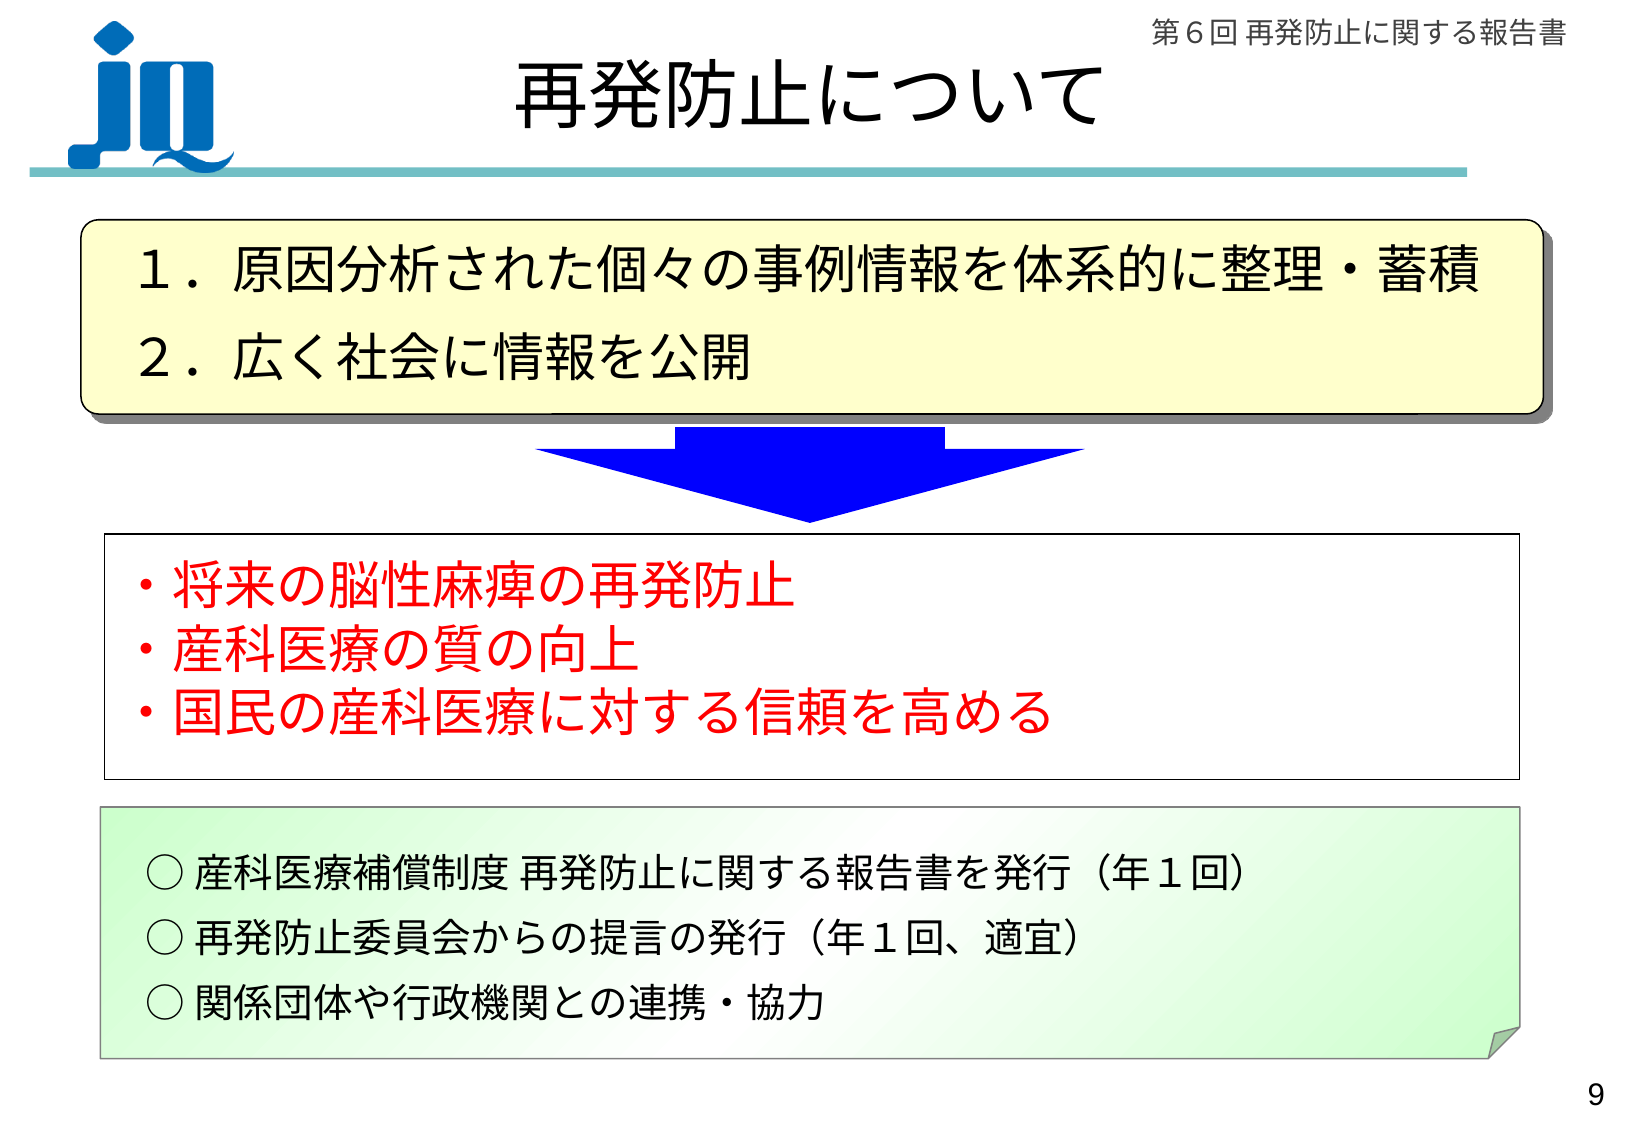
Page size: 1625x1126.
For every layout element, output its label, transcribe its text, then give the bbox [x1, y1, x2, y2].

text_box １．原因分析された個々の事例情報を体系的に整理・蓄積 ２．広く社会に情報を公開 [113, 228, 1512, 395]
slide_number 8 [1241, 1066, 1621, 1126]
text_box [80, 219, 1544, 415]
text_box ○産科医療補償制度 再発防止に関する報告書を発行（年１回） ○再発防止委員会からの提言の発行（年１回、適宜） ○関係団体や行政機関との連携・協力 [129, 830, 1399, 1033]
table_cell 13 [1488, 1027, 1518, 1057]
text_box ・将来の脳性麻痺の再発防止 ・産科医療の質の向上 ・国民の産科医療に対する信頼を高める [104, 533, 1520, 780]
text_box [534, 427, 1085, 523]
text_box [100, 806, 1520, 1059]
text_box 再発防止について [144, 39, 1480, 146]
picture [68, 21, 234, 173]
